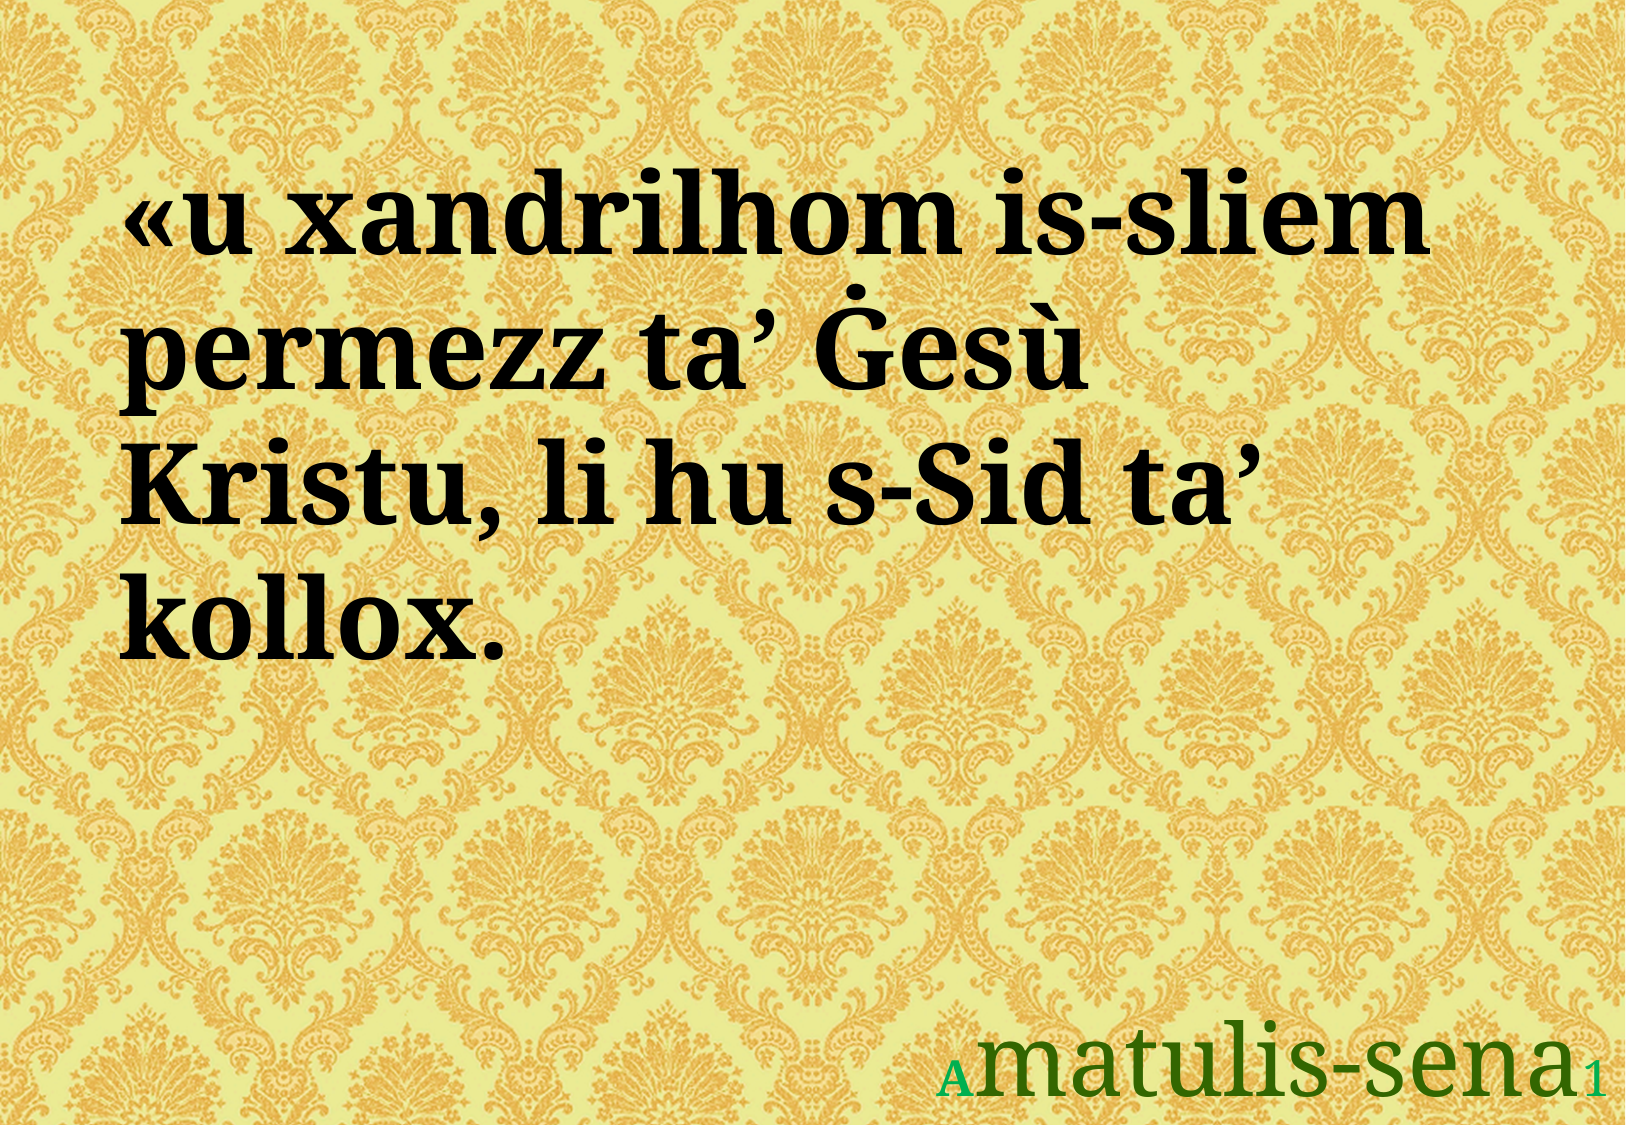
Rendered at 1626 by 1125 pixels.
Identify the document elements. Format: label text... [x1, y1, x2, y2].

picture [0, 0, 1626, 1125]
text_box «u xandrilhom is-sliem permezz ta’ Ġesù Kristu, li hu s-Sid ta’ kollox. [103, 0, 1517, 690]
text_box Amatulis-sena1 [108, 988, 1625, 1124]
